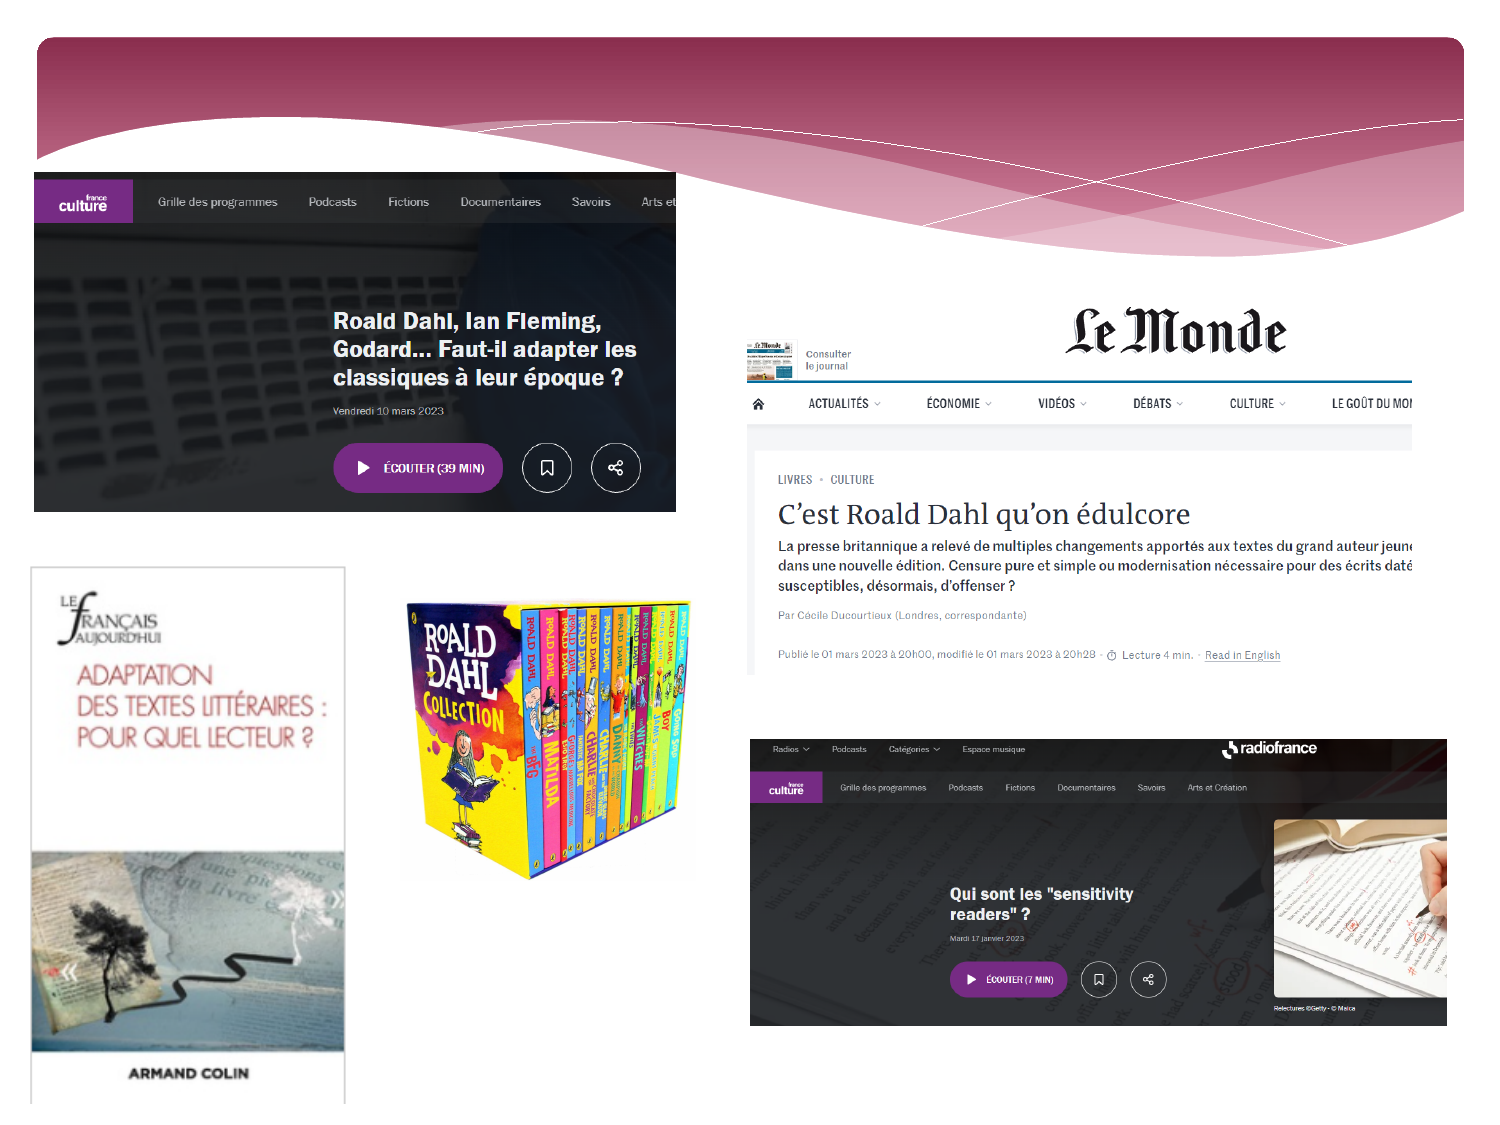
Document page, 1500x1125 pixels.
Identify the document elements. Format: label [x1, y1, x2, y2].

picture [400, 598, 696, 882]
picture [749, 739, 1447, 1026]
picture [747, 384, 1412, 676]
picture [34, 172, 676, 512]
picture [29, 562, 349, 1104]
picture [747, 290, 1412, 380]
